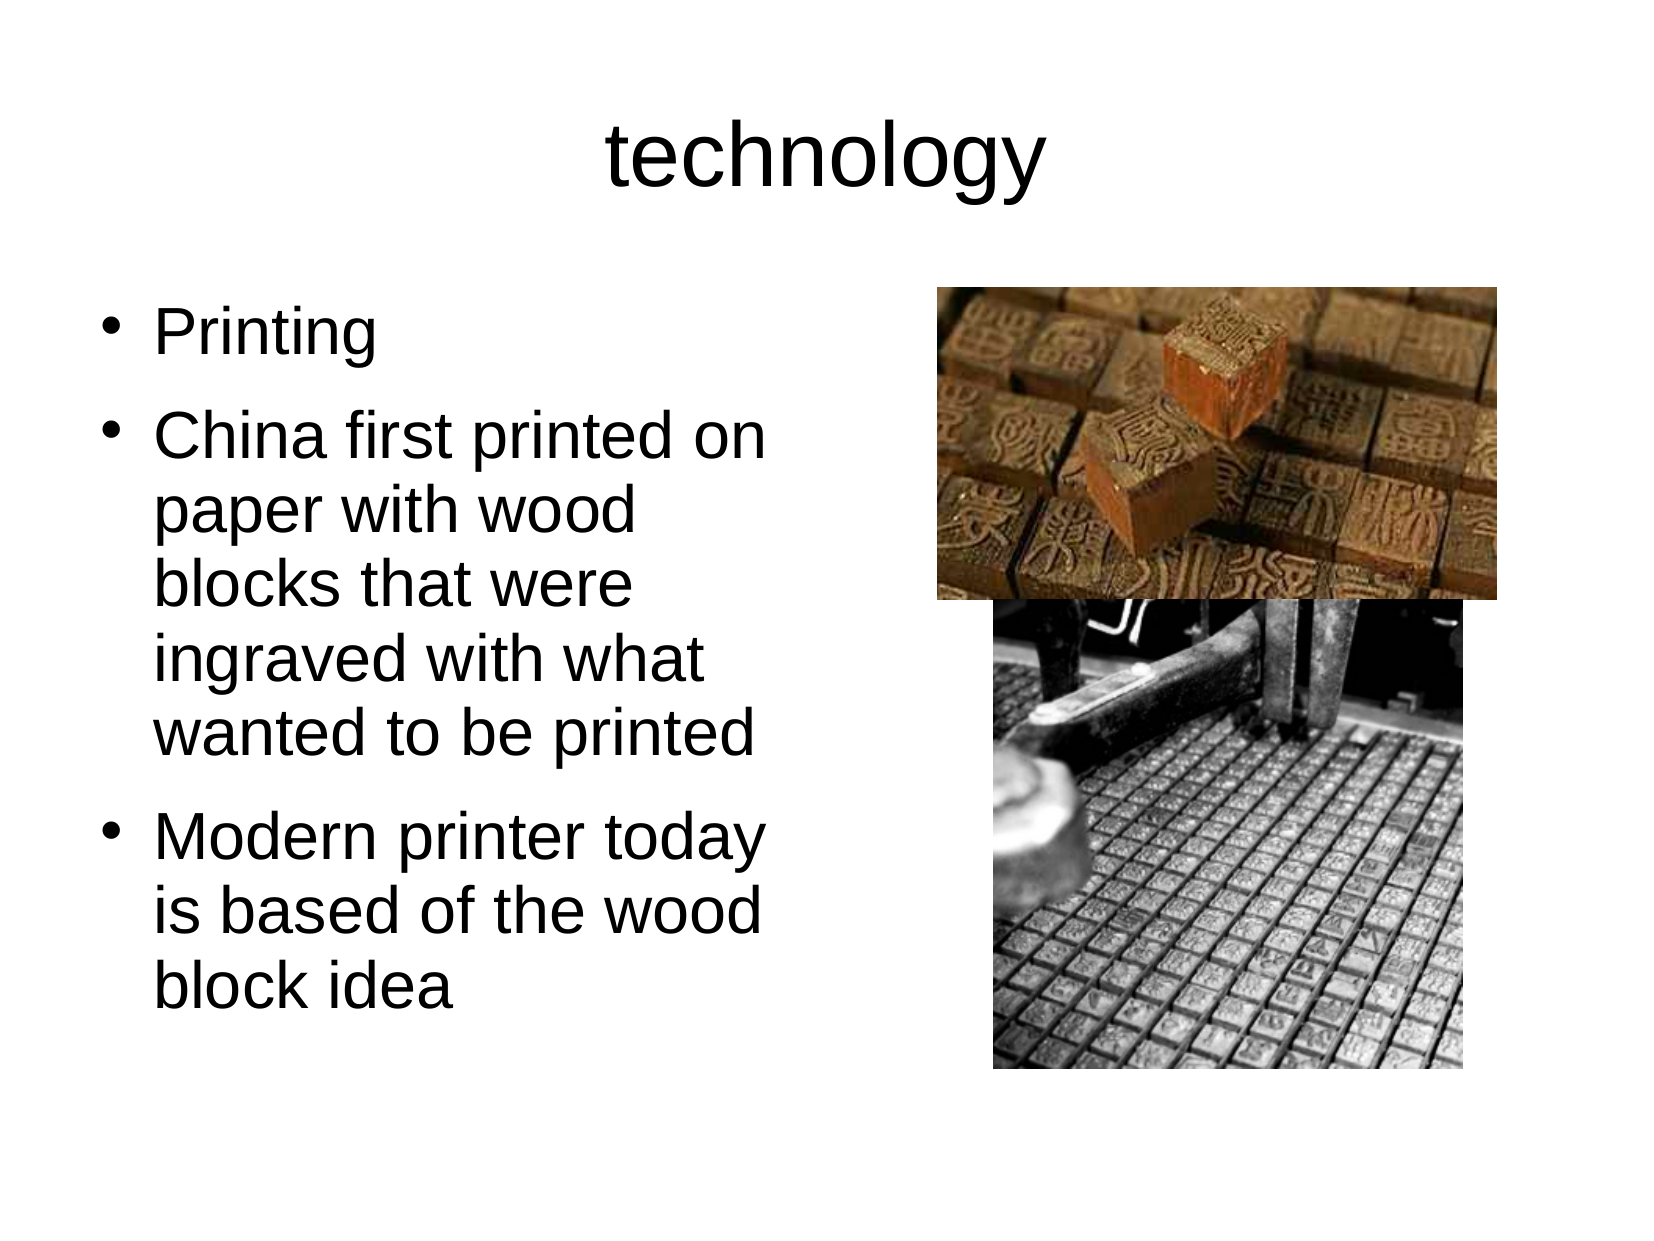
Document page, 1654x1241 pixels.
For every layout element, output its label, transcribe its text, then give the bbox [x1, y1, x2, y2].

picture [937, 287, 1498, 1069]
list Printing China first printed on paper with wood blocks that were ingraved with what wanted to be printed Modern printer today is based of the wood block idea [82, 289, 809, 1094]
title technology [82, 56, 1571, 250]
